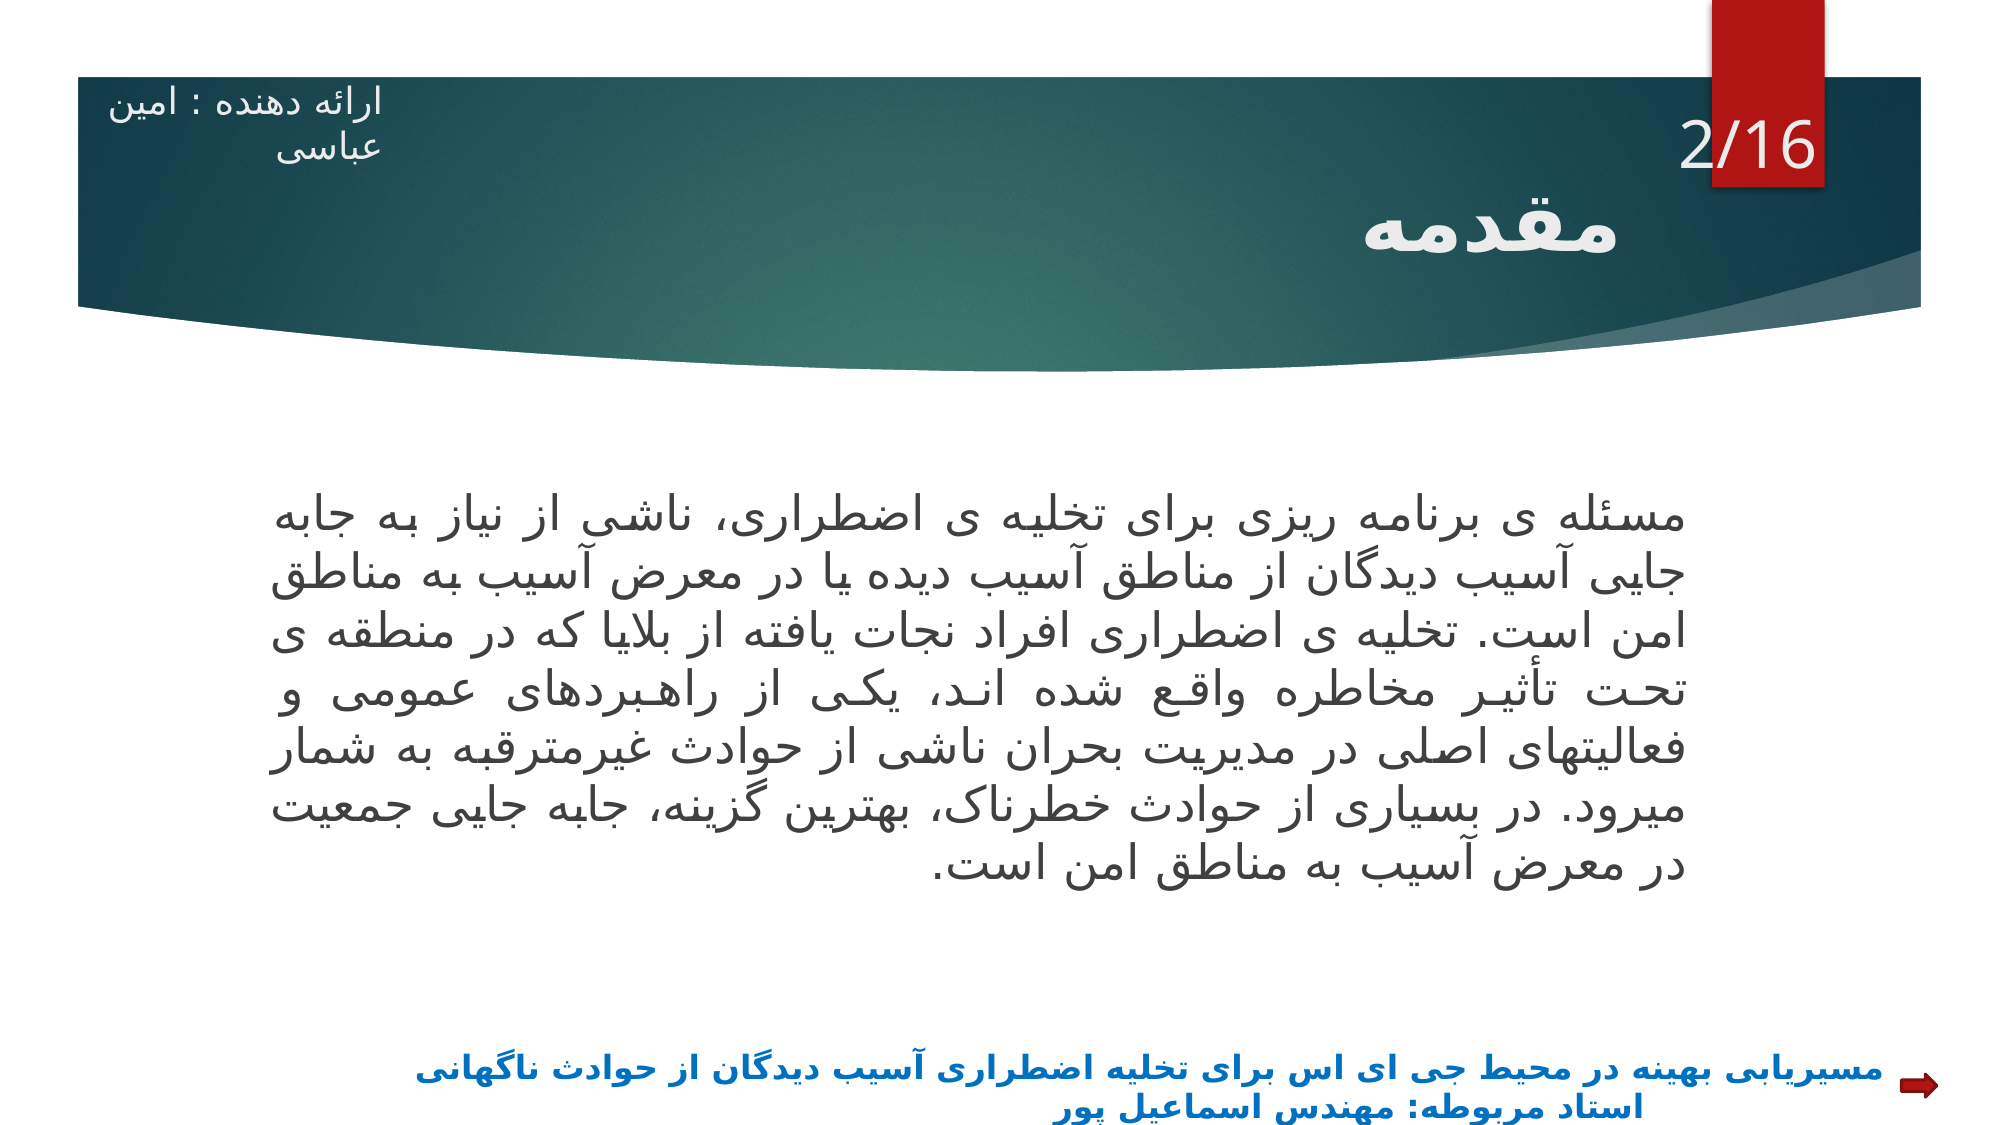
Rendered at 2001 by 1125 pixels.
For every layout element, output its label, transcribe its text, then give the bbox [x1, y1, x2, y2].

text_box [1899, 1072, 1938, 1099]
text_box 2/16 [1661, 83, 1834, 200]
title مقدمه [189, 159, 1638, 276]
text_box مسیریابی بهینه در محیط جی ای اس برای تخلیه اضطراری آسیب دیدگان از حوادث ناگهانی استاد مربوطه: مهندس اسماعیل پور [55, 1061, 1902, 1125]
list مسئله ی برنامه ریزی برای تخلیه ی اضطراری، ناشی از نیاز به جابه جایی آسیب دیدگان از مناطق آسیب دیده یا در معرض آسیب به مناطق امن است. تخلیه ی اضطراری افراد نجات یافته از بلایا که در منطقه ی تحت تأثیر مخاطره واقع شده اند، یکی از راهبردهای عمومی و فعالیتهای اصلی در مدیریت بحران ناشی از حوادث غیرمترقبه به شمار میرود. در بسیاری از حوادث خطرناک، بهترین گزینه، جابه جایی جمعیت در معرض آسیب به مناطق امن است. [254, 474, 1703, 1036]
text_box ارائه دهنده : امین عباسی [55, 64, 399, 181]
